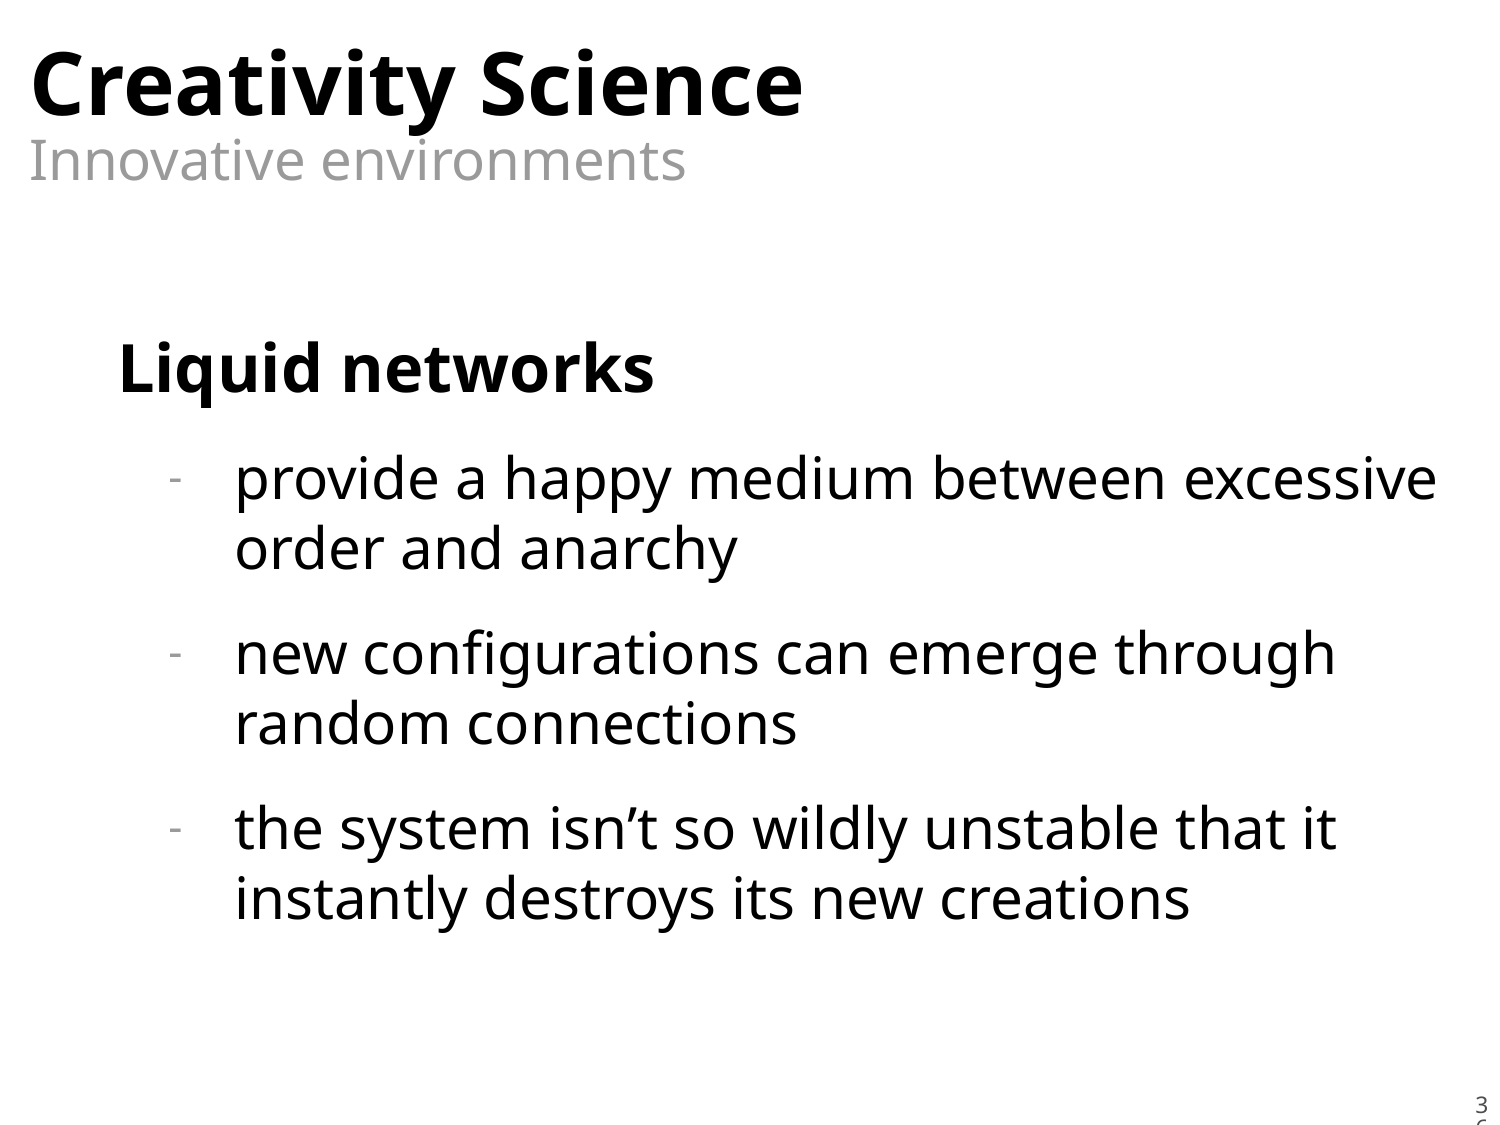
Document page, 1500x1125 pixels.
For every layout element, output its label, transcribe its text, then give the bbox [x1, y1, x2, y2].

list Innovative environments [29, 131, 1471, 252]
title Creativity Science [29, 29, 1471, 131]
list Liquid networks provide a happy medium between excessive order and anarchy new configurations can emerge through random connections the system isn’t so wildly unstable that it instantly destroys its new creations [29, 274, 1500, 1081]
slide_number 36 [1464, 1085, 1500, 1125]
